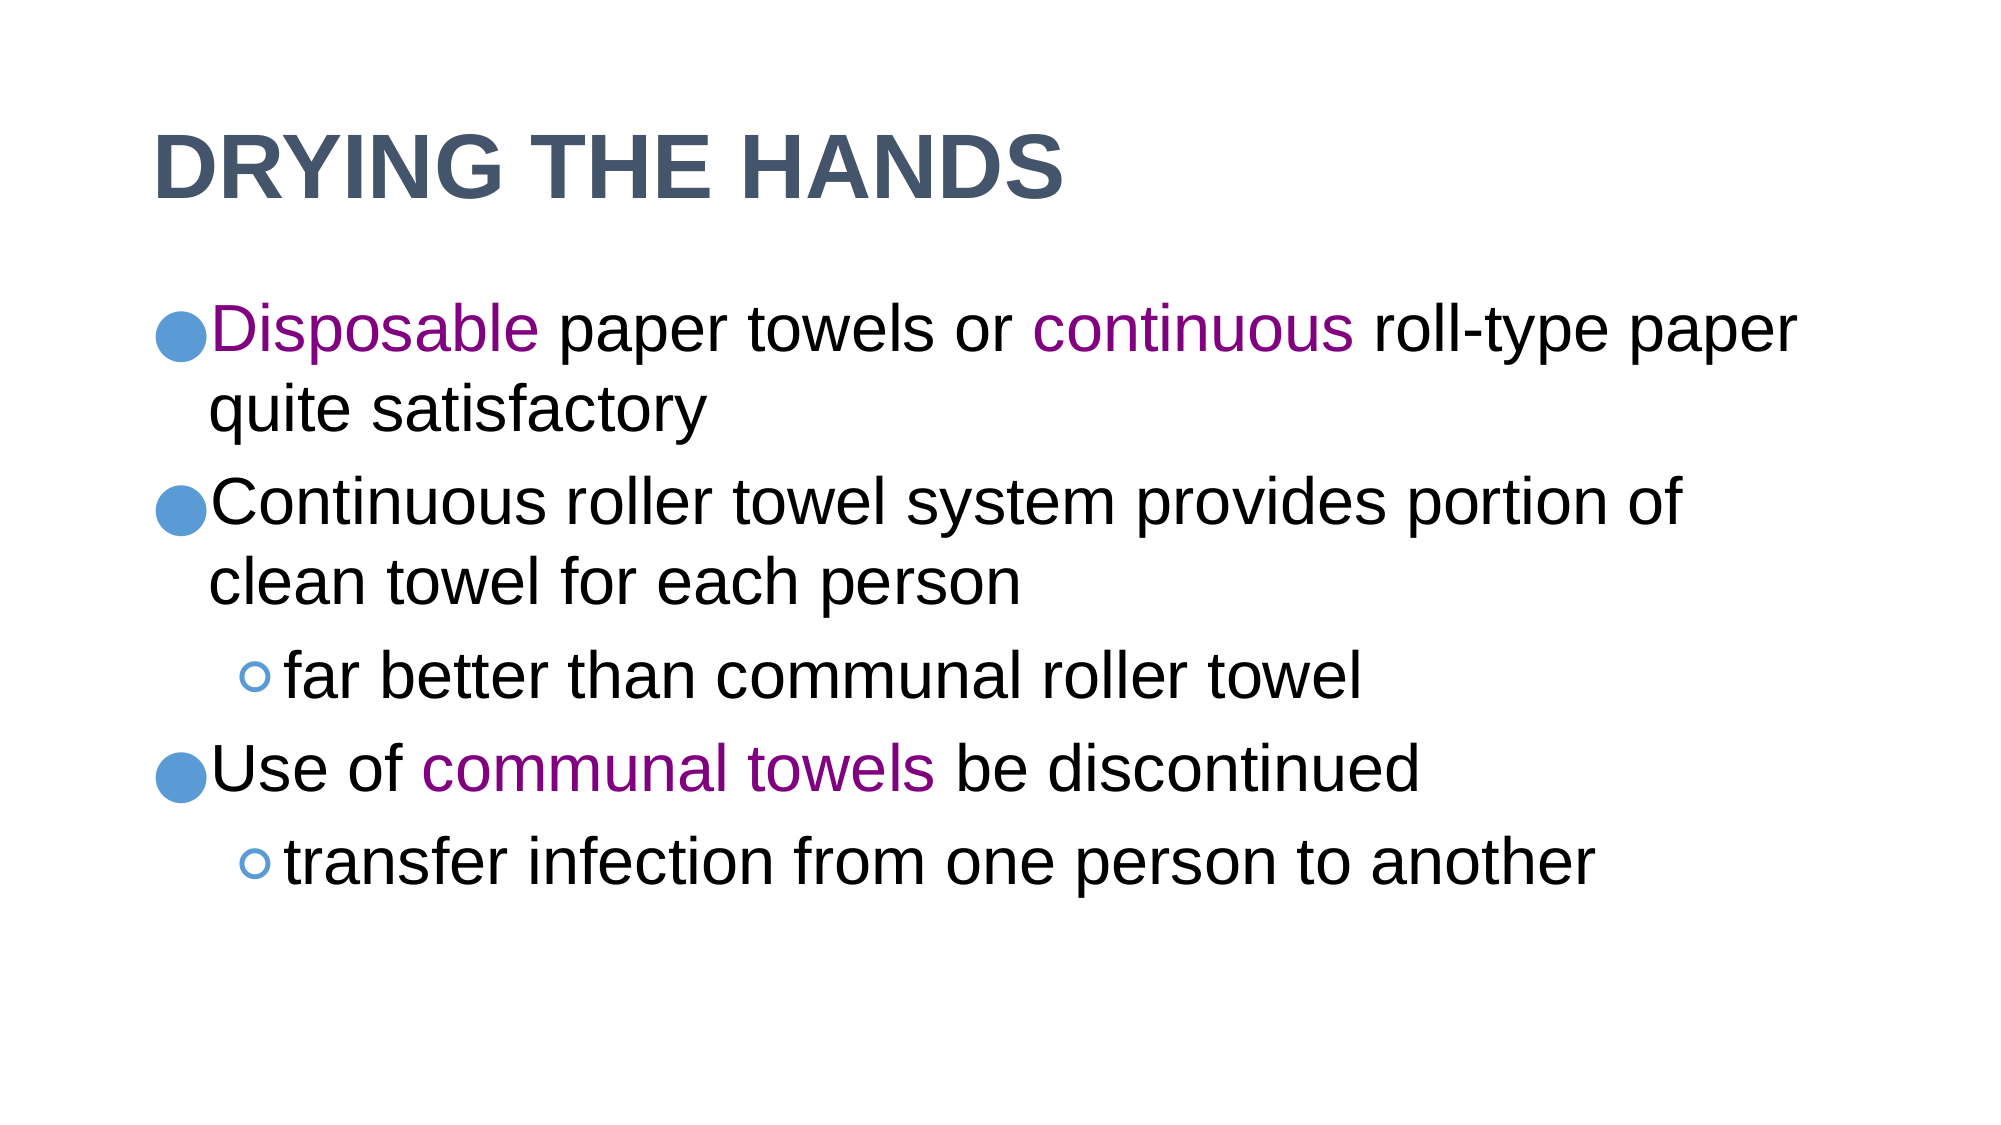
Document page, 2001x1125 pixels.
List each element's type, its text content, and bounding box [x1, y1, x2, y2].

list Disposable paper towels or continuous roll-type paper quite satisfactory Continuous roller towel system provides portion of clean towel for each person far better than communal roller towel Use of communal towels be discontinued transfer infection from one person to another [137, 277, 1863, 1014]
title DRYING THE HANDS [137, 59, 1863, 277]
